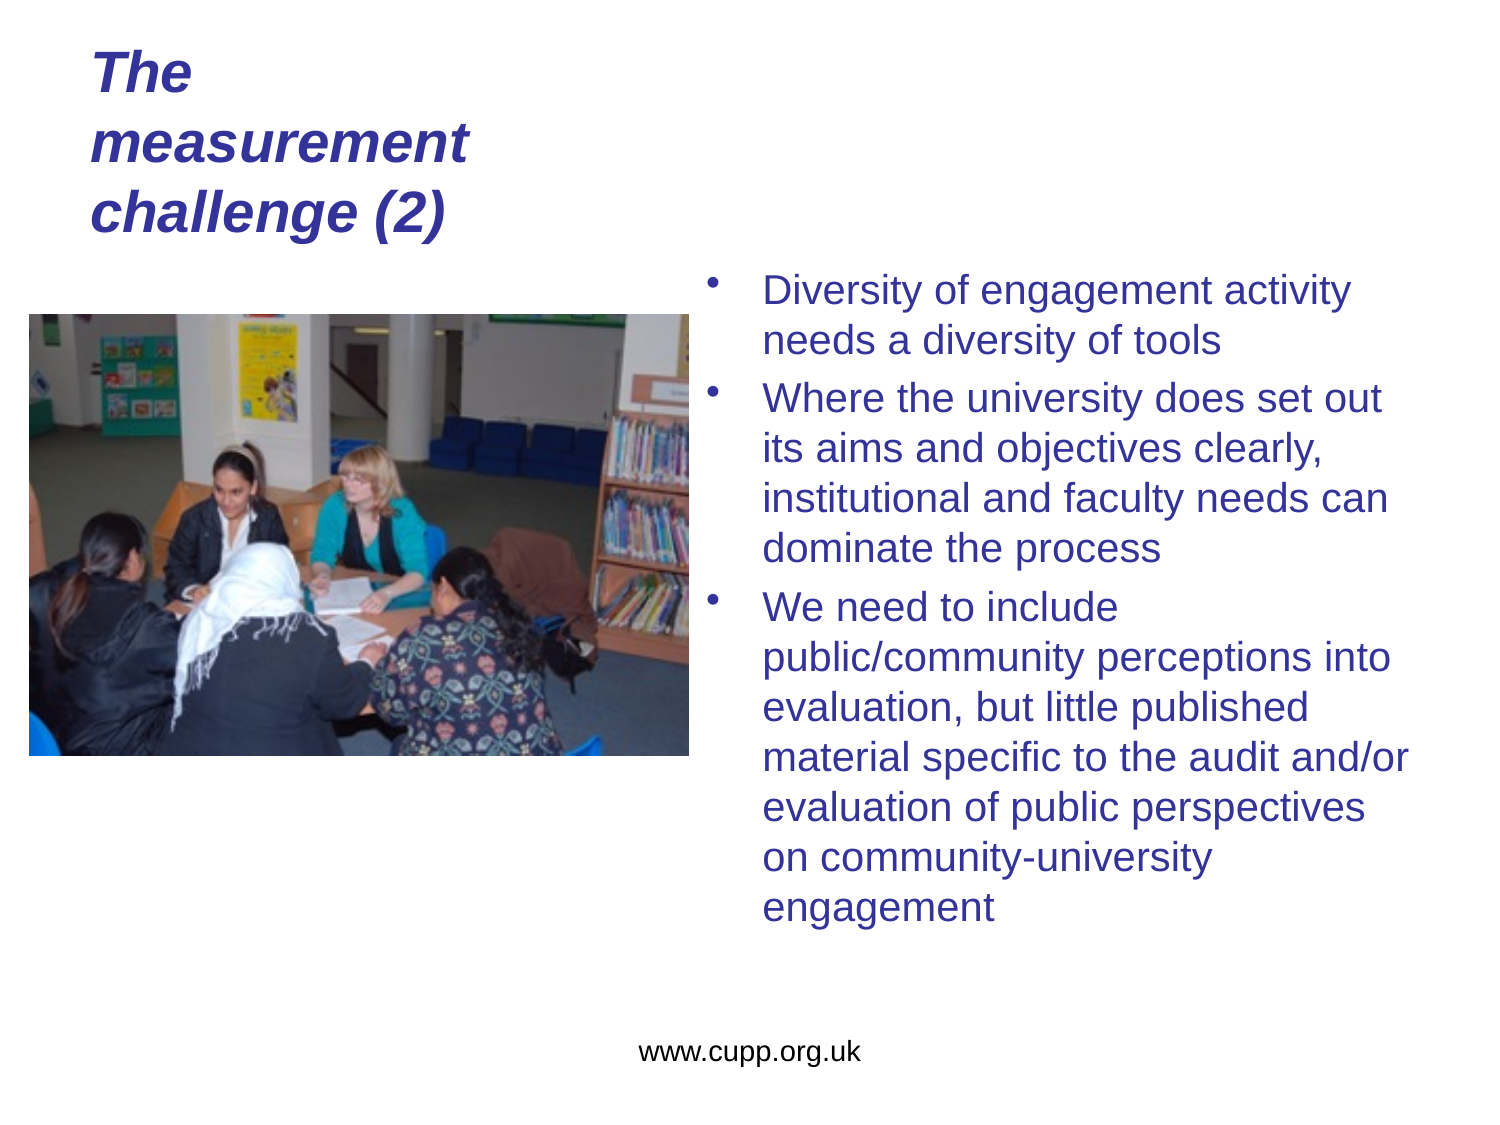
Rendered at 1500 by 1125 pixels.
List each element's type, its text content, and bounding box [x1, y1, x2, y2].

picture [29, 314, 690, 756]
footer www.cupp.org.uk [512, 1024, 988, 1103]
list Diversity of engagement activity needs a diversity of tools Where the university does set out its aims and objectives clearly, institutional and faculty needs can dominate the process We need to include public/community perceptions into evaluation, but little published material specific to the audit and/or evaluation of public perspectives on community-university engagement [690, 255, 1426, 1006]
title The measurement challenge (2) [74, 44, 597, 233]
